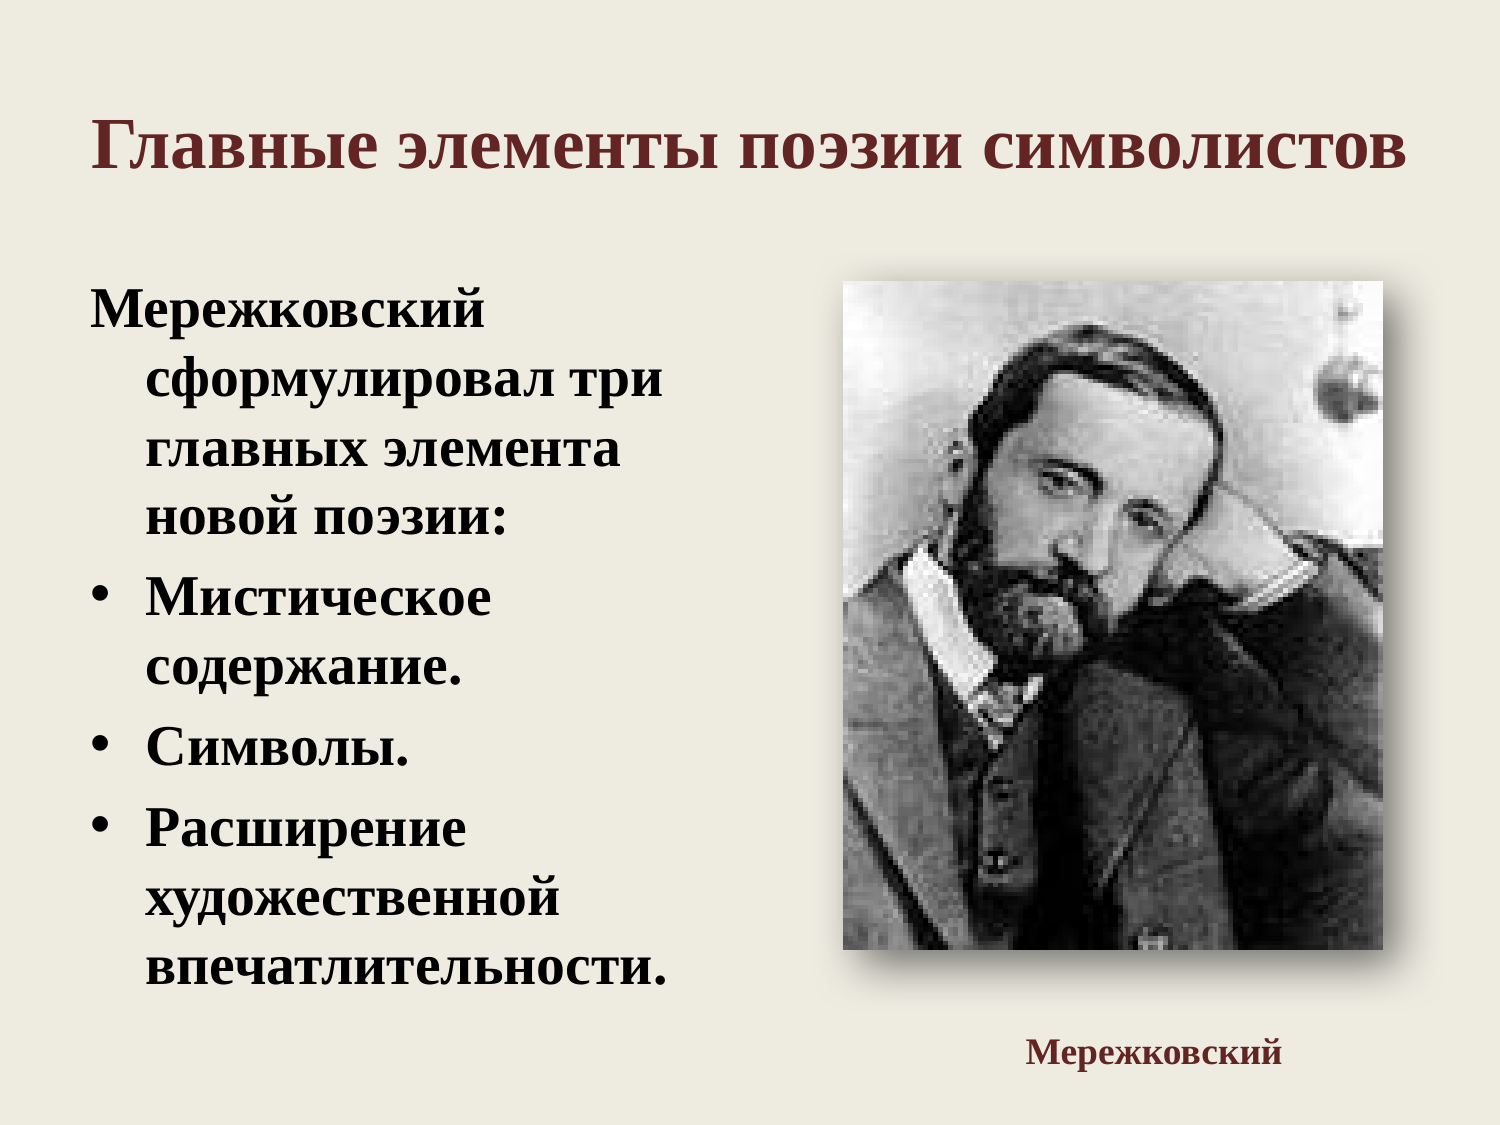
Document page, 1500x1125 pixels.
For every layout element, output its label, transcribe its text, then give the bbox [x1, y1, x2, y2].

title Главные элементы поэзии символистов [75, 45, 1425, 233]
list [843, 280, 1384, 950]
text_box Мережковский [937, 1019, 1371, 1080]
list Мережковский сформулировал три главных элемента новой поэзии: Мистическое содержание. Символы. Расширение художественной впечатлительности. [75, 262, 738, 1005]
